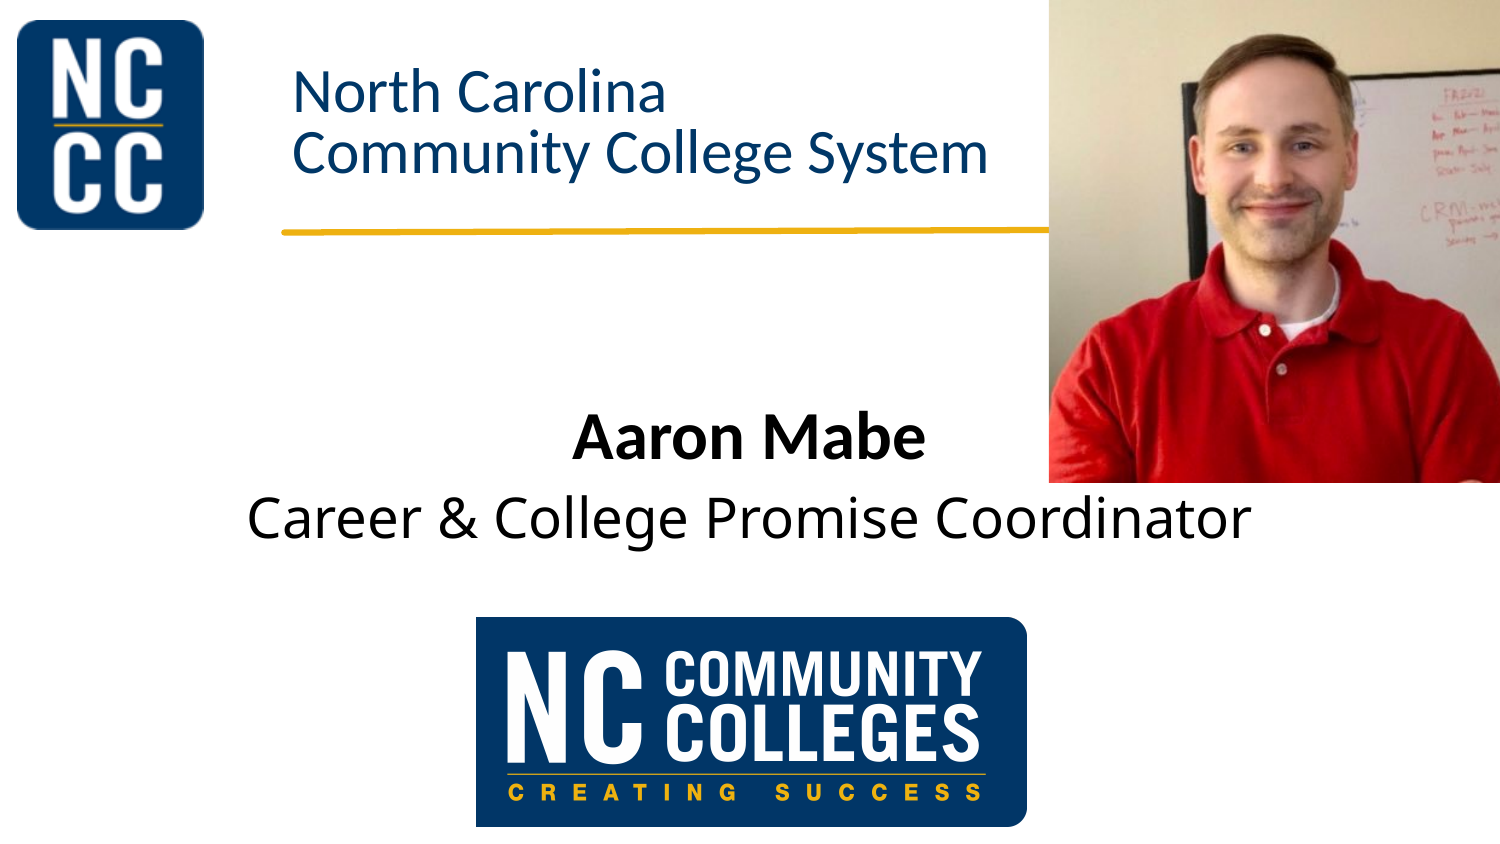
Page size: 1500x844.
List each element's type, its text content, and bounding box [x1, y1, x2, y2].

picture [17, 20, 204, 230]
title Aaron Mabe [298, 306, 1048, 482]
picture [1048, 0, 1500, 483]
subtitle Career & College Promise Coordinator [148, 482, 1352, 618]
picture [476, 617, 1027, 827]
